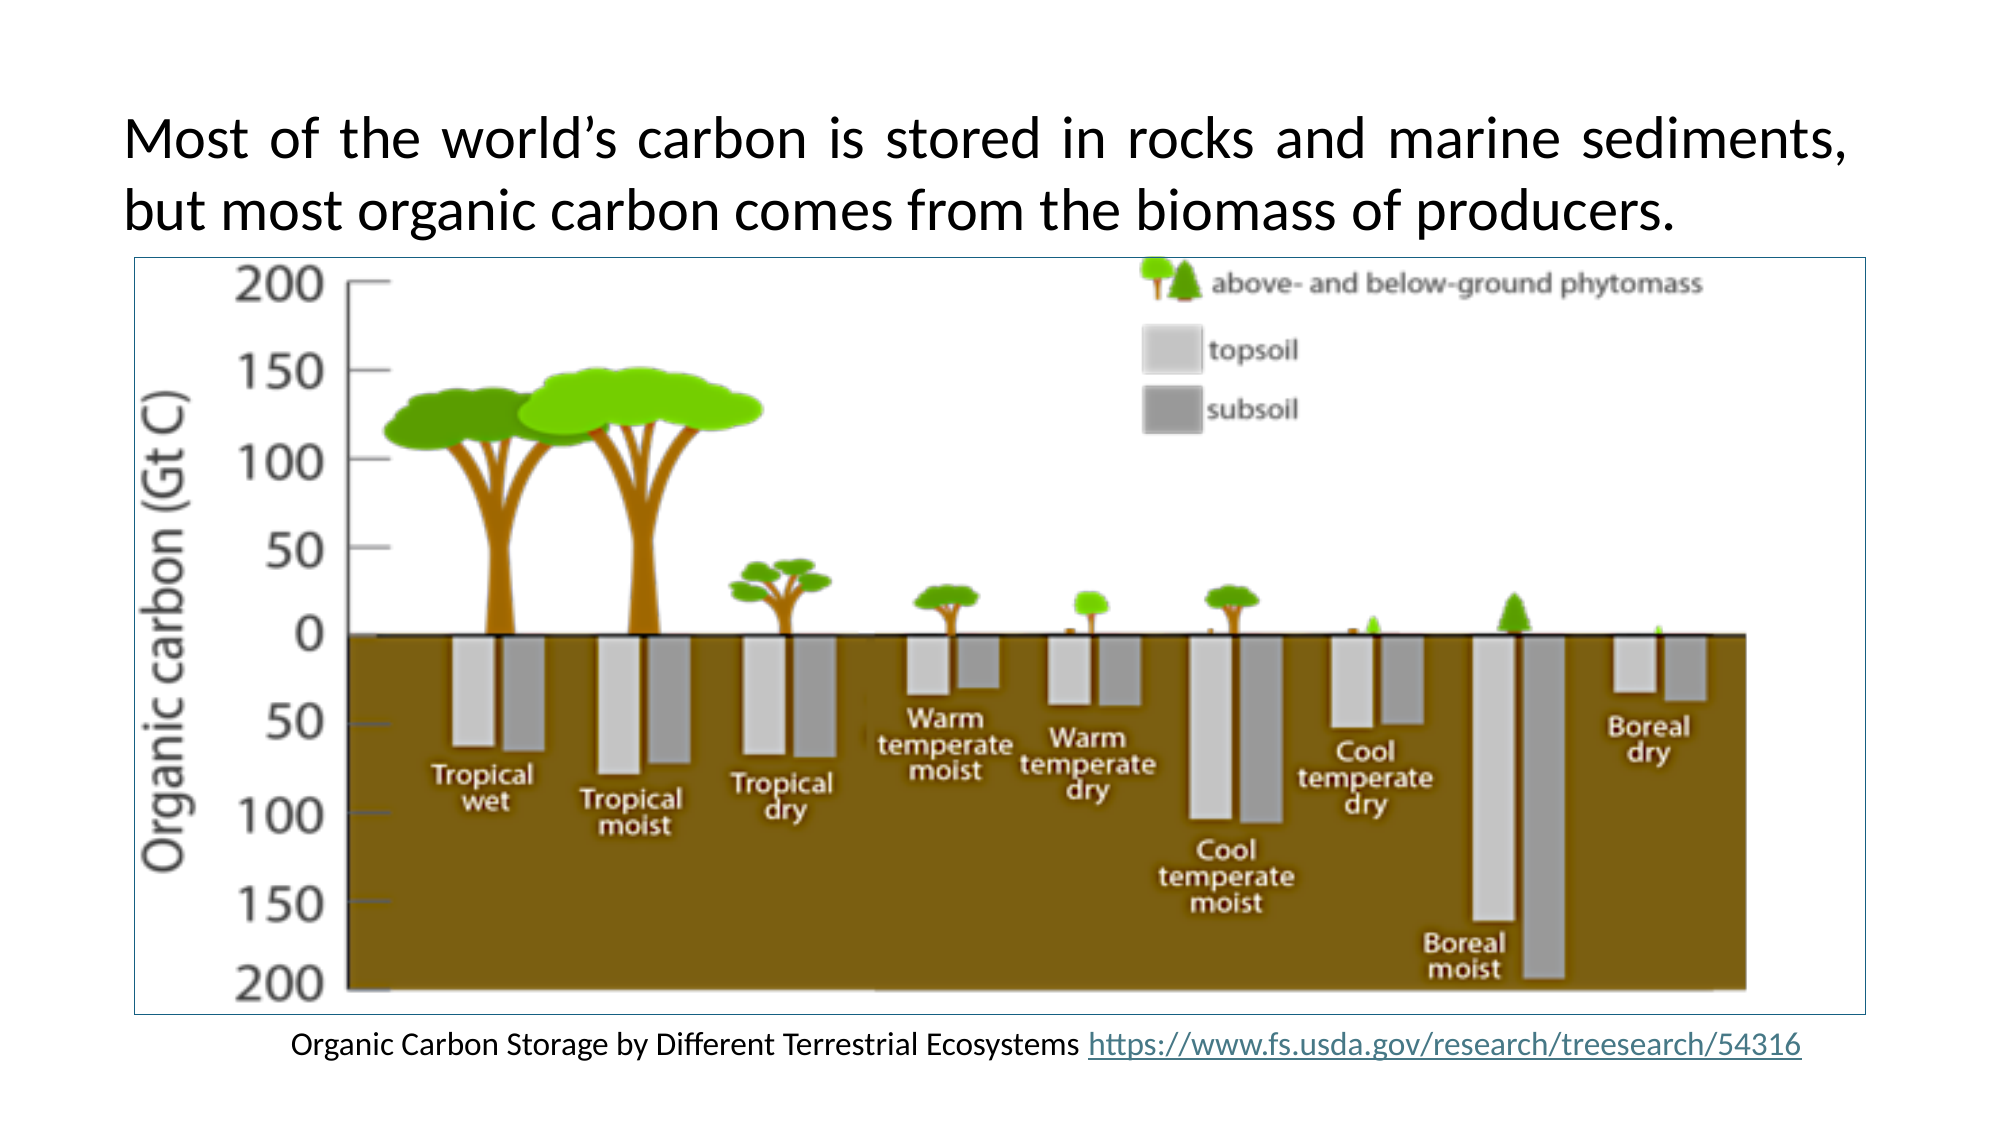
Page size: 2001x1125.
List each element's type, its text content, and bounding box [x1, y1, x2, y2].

picture [133, 256, 1867, 1016]
text_box Most of the world’s carbon is stored in rocks and marine sediments, but most organic carbon comes from the biomass of producers. [108, 90, 1866, 250]
text_box Organic Carbon Storage by Different Terrestrial Ecosystems https://www.fs.usda.gov/research/treesearch/54316 [276, 1016, 1834, 1070]
